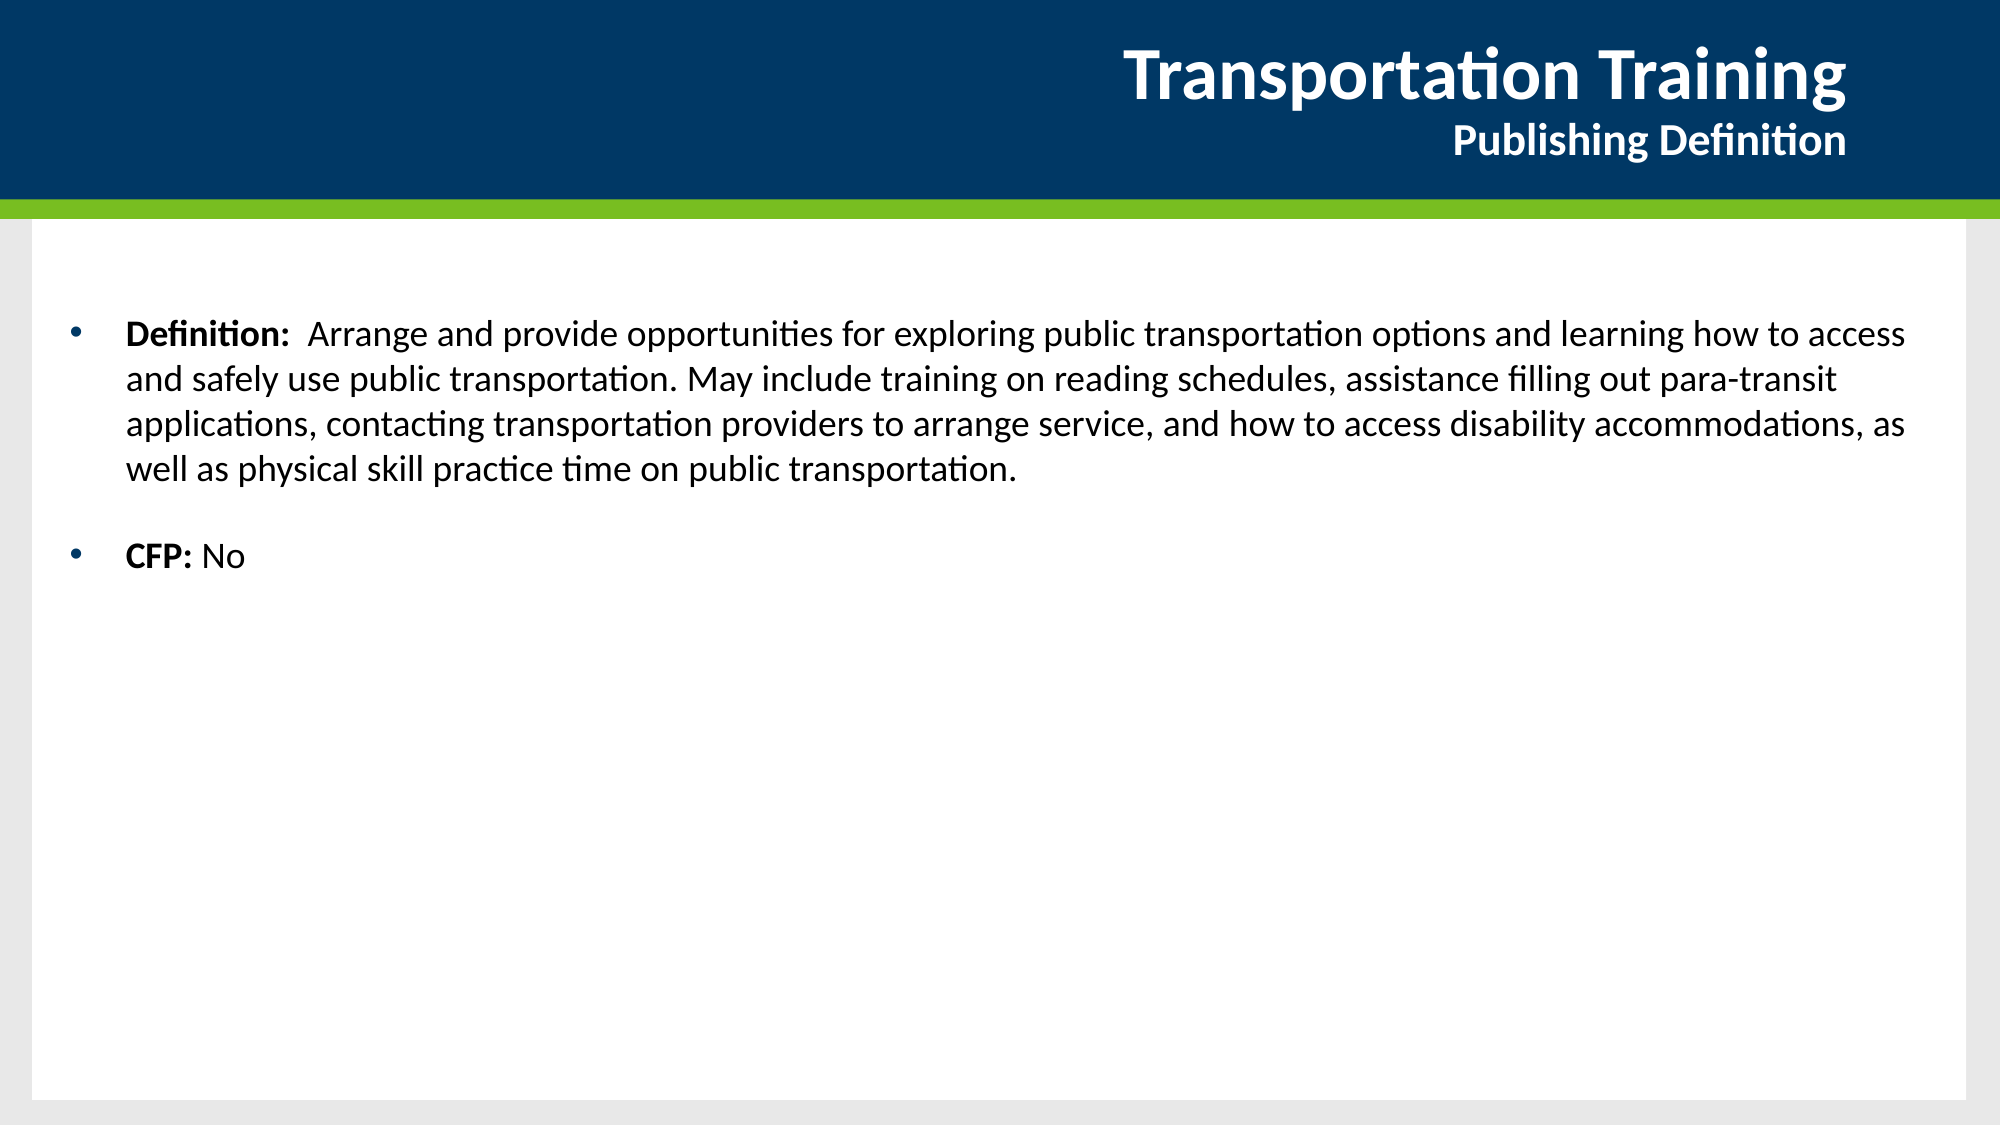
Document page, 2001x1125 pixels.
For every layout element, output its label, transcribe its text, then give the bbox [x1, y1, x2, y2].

title Transportation Training Publishing Definition [137, 24, 1863, 175]
list Definition: Arrange and provide opportunities for exploring public transportation options and learning how to access and safely use public transportation. May include training on reading schedules, assistance filling out para-transit applications, contacting transportation providers to arrange service, and how to access disability accommodations, as well as physical skill practice time on public transportation. CFP: No [32, 219, 1967, 1100]
